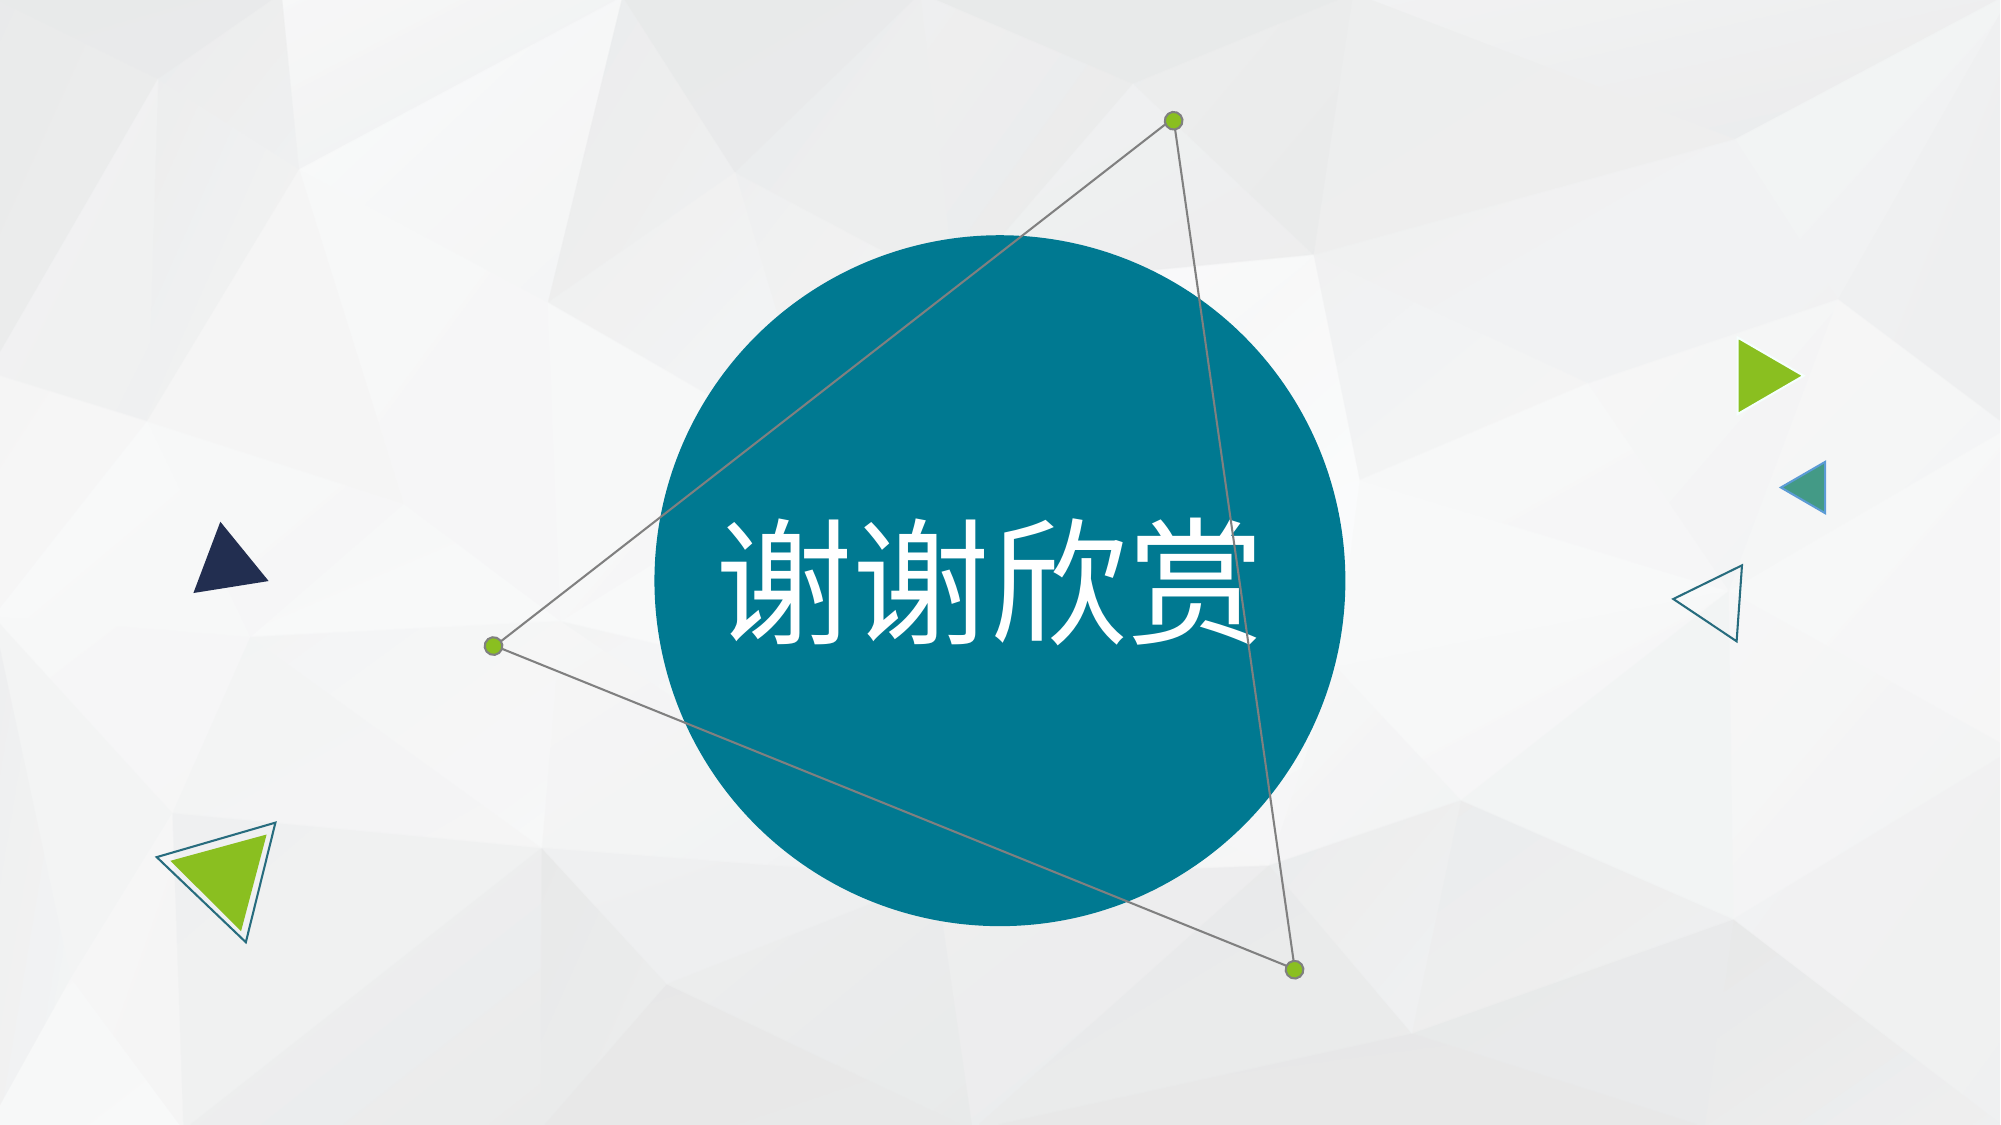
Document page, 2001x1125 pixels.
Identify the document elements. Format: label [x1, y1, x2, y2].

text_box [191, 519, 271, 595]
text_box [1736, 335, 1806, 416]
picture [0, 0, 2000, 1125]
text_box [1671, 563, 1744, 644]
text_box [169, 823, 293, 945]
text_box [654, 844, 1346, 927]
text_box [1778, 460, 1827, 515]
text_box [592, 84, 1474, 844]
